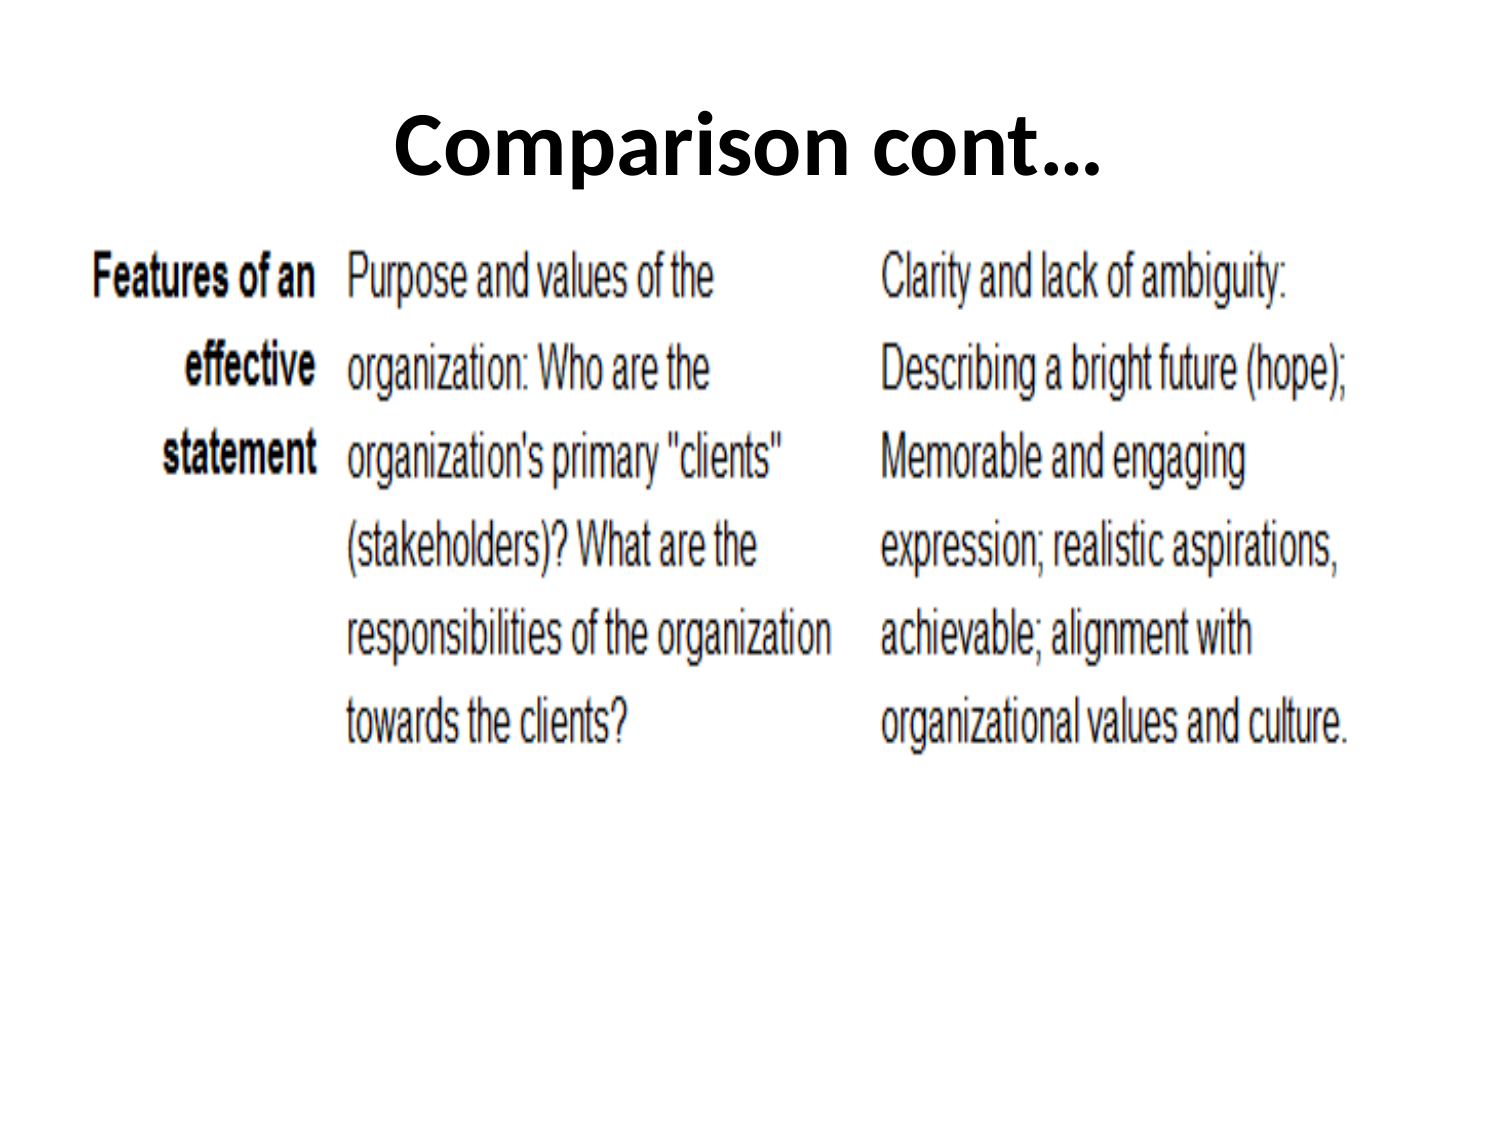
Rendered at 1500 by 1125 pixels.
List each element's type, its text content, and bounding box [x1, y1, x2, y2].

title Comparison cont… [75, 45, 1425, 233]
picture [62, 237, 1426, 813]
